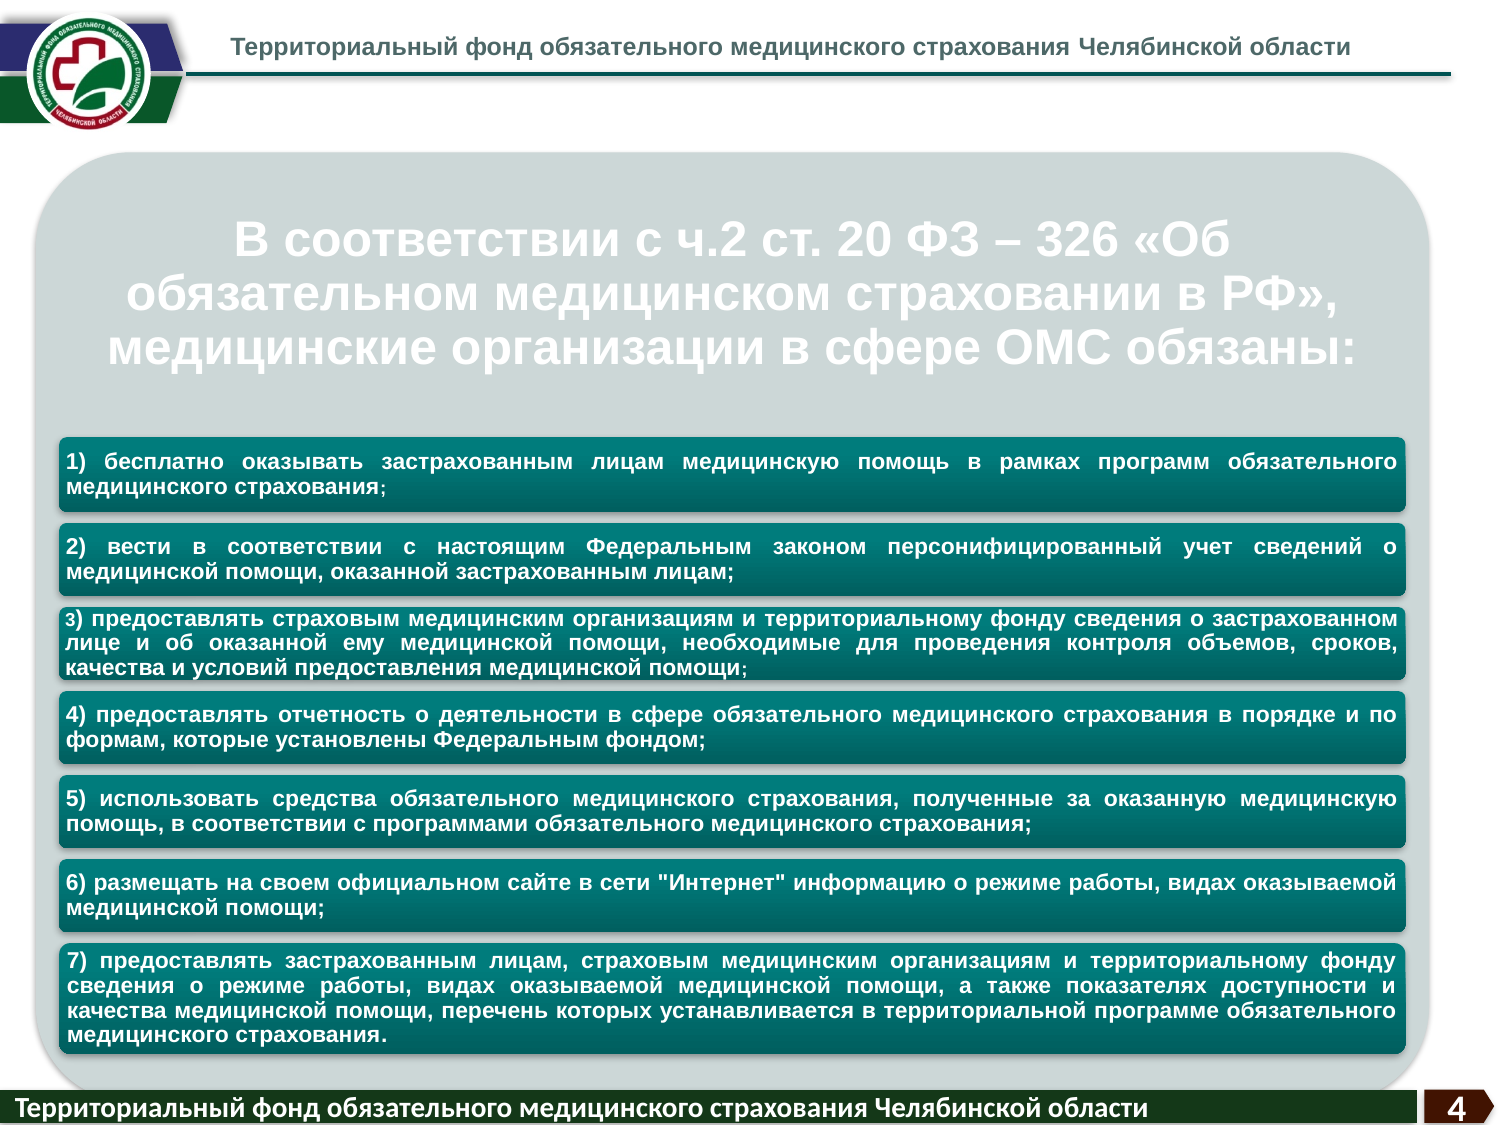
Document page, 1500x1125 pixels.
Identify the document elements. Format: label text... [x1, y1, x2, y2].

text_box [0, 1089, 1495, 1125]
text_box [34, 152, 1430, 1087]
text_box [0, 11, 184, 139]
text_box Территориальный фонд обязательного медицинского страхования Челябинской области [188, 23, 1500, 69]
